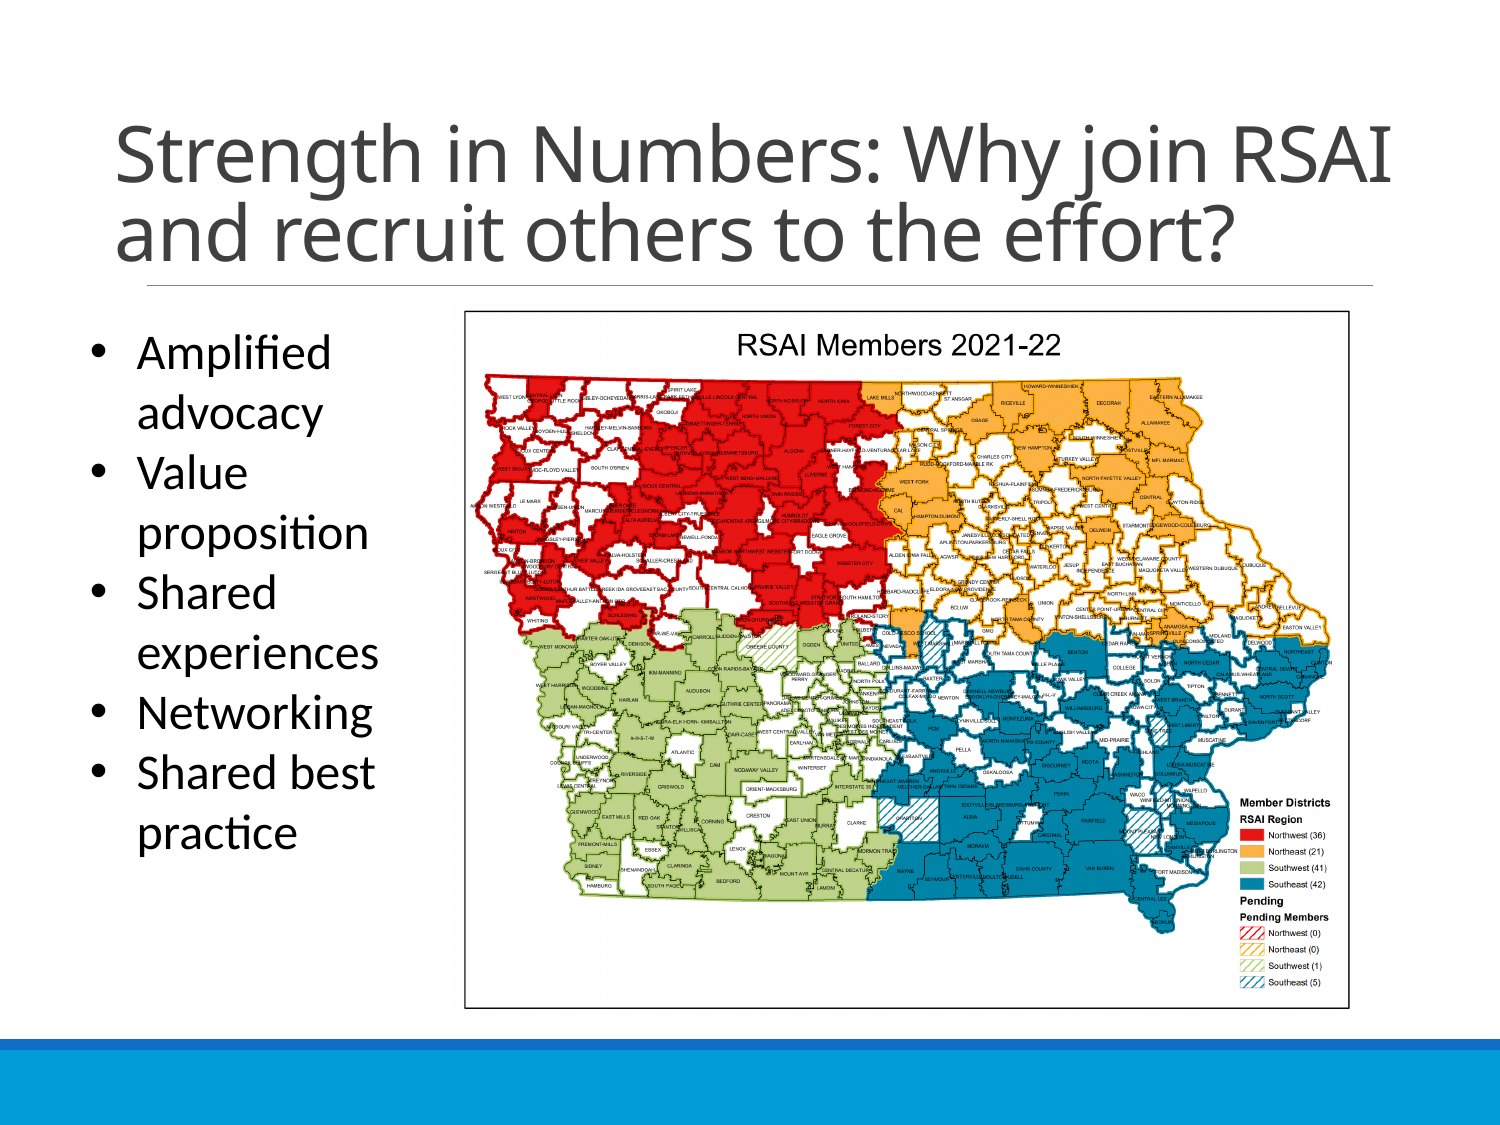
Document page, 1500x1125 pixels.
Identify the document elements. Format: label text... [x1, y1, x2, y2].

picture [449, 299, 1371, 1018]
text_box Amplified advocacy Value proposition Shared experiences Networking Shared best practice [75, 312, 413, 868]
title Strength in Numbers: Why join RSAI and recruit others to the effort? [99, 47, 1413, 285]
